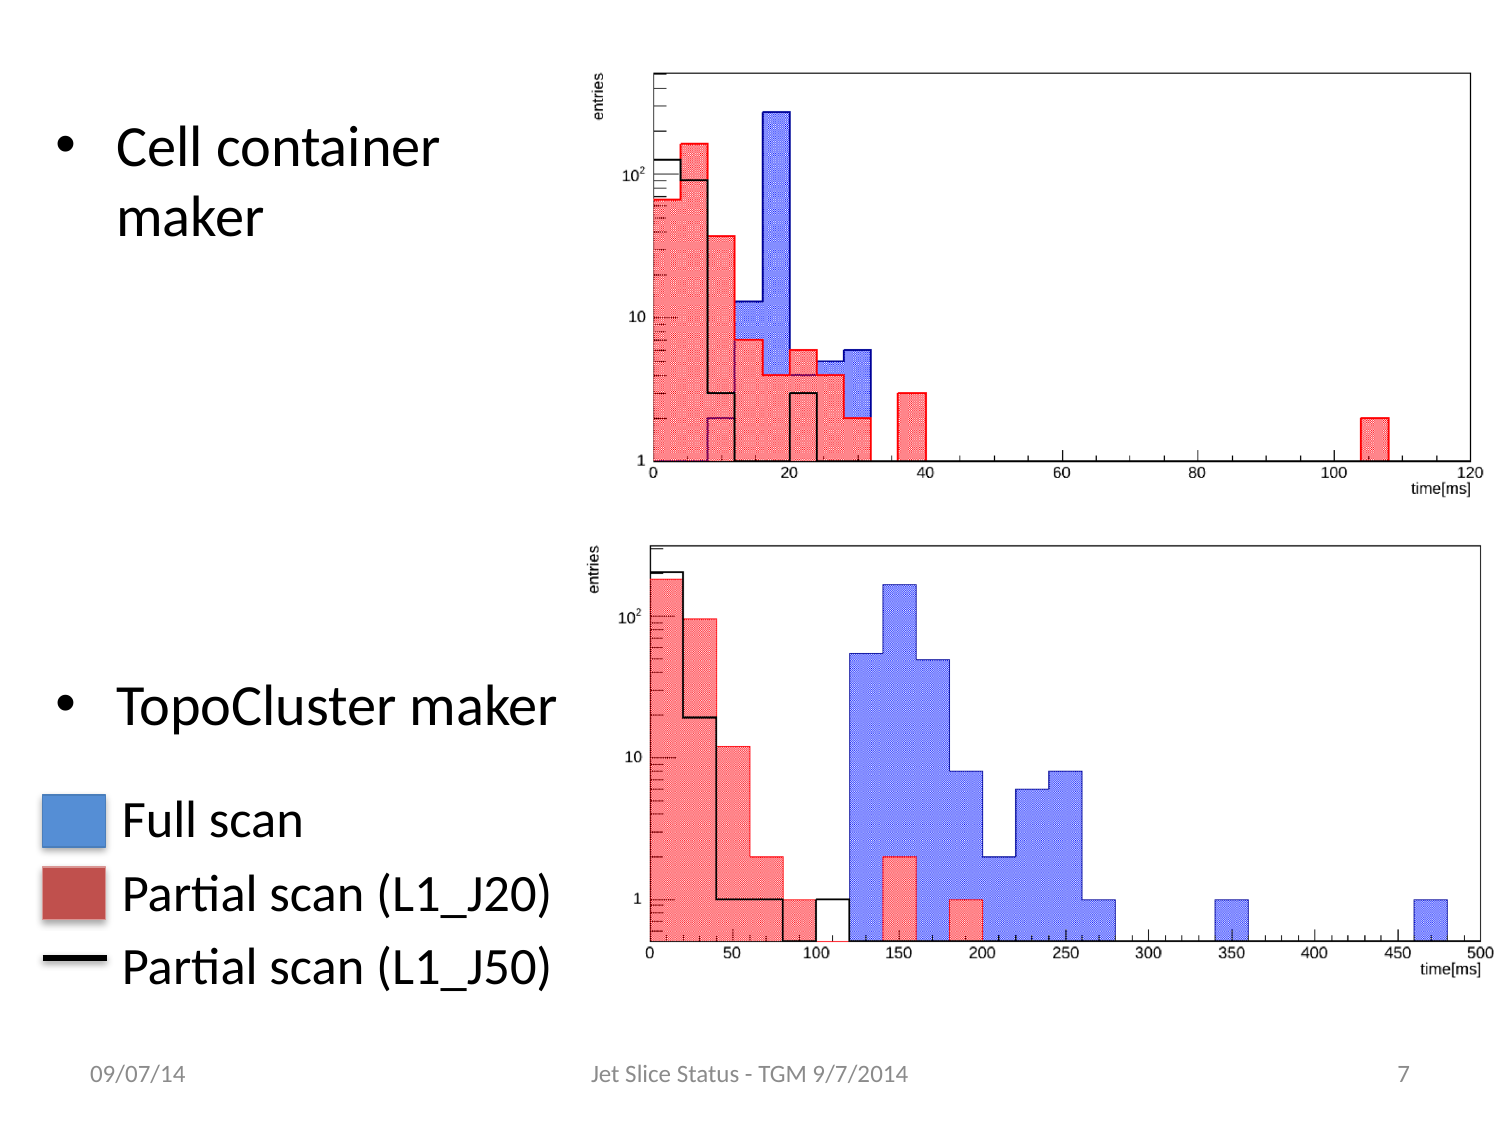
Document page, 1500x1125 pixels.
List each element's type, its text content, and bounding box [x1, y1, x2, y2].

picture [586, 56, 1500, 509]
slide_number 7 [1074, 1042, 1425, 1103]
list Full scan Partial scan (L1_J20) Partial scan (L1_J50) [106, 778, 587, 1007]
footer Jet Slice Status - TGM 9/7/2014 [512, 1042, 988, 1103]
list Cell container maker TopoCluster maker [40, 100, 583, 779]
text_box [42, 794, 108, 959]
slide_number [75, 1042, 425, 1103]
picture [582, 529, 1500, 988]
